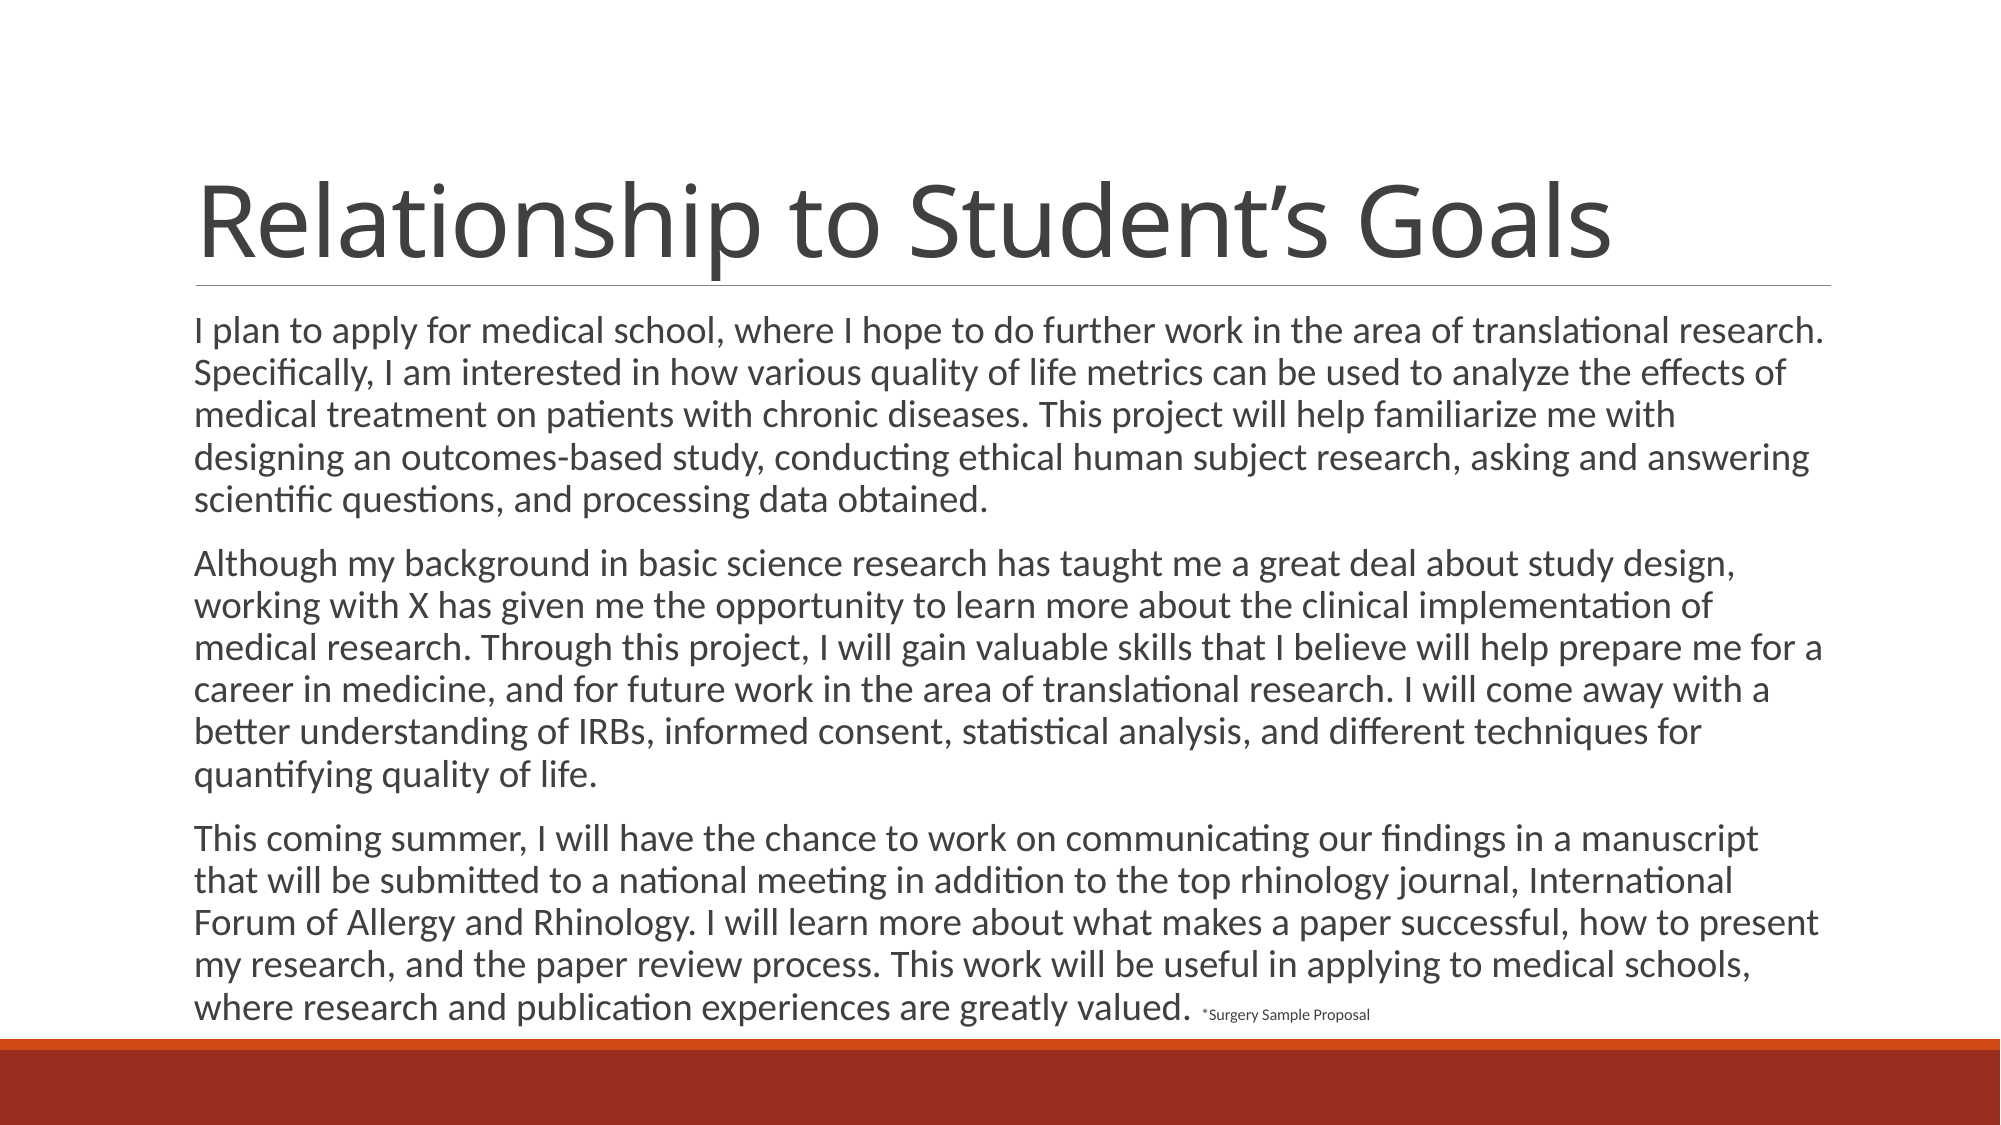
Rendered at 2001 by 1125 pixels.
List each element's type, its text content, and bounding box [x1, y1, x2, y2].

title Relationship to Student’s Goals [180, 47, 1830, 285]
list I plan to apply for medical school, where I hope to do further work in the area of translational research. Specifically, I am interested in how various quality of life metrics can be used to analyze the effects of medical treatment on patients with chronic diseases. This project will help familiarize me with designing an outcomes-based study, conducting ethical human subject research, asking and answering scientific questions, and processing data obtained. Although my background in basic science research has taught me a great deal about study design, working with X has given me the opportunity to learn more about the clinical implementation of medical research. Through this project, I will gain valuable skills that I believe will help prepare me for a career in medicine, and for future work in the area of translational research. I will come away with a better understanding of IRBs, informed consent, statistical analysis, and different techniques for quantifying quality of life. This coming summer, I will have the chance to work on communicating our findings in a manuscript that will be submitted to a national meeting in addition to the top rhinology journal, International Forum of Allergy and Rhinology. I will learn more about what makes a paper successful, how to present my research, and the paper review process. This work will be useful in applying to medical schools, where research and publication experiences are greatly valued. *Surgery Sample Proposal [180, 302, 1830, 1040]
